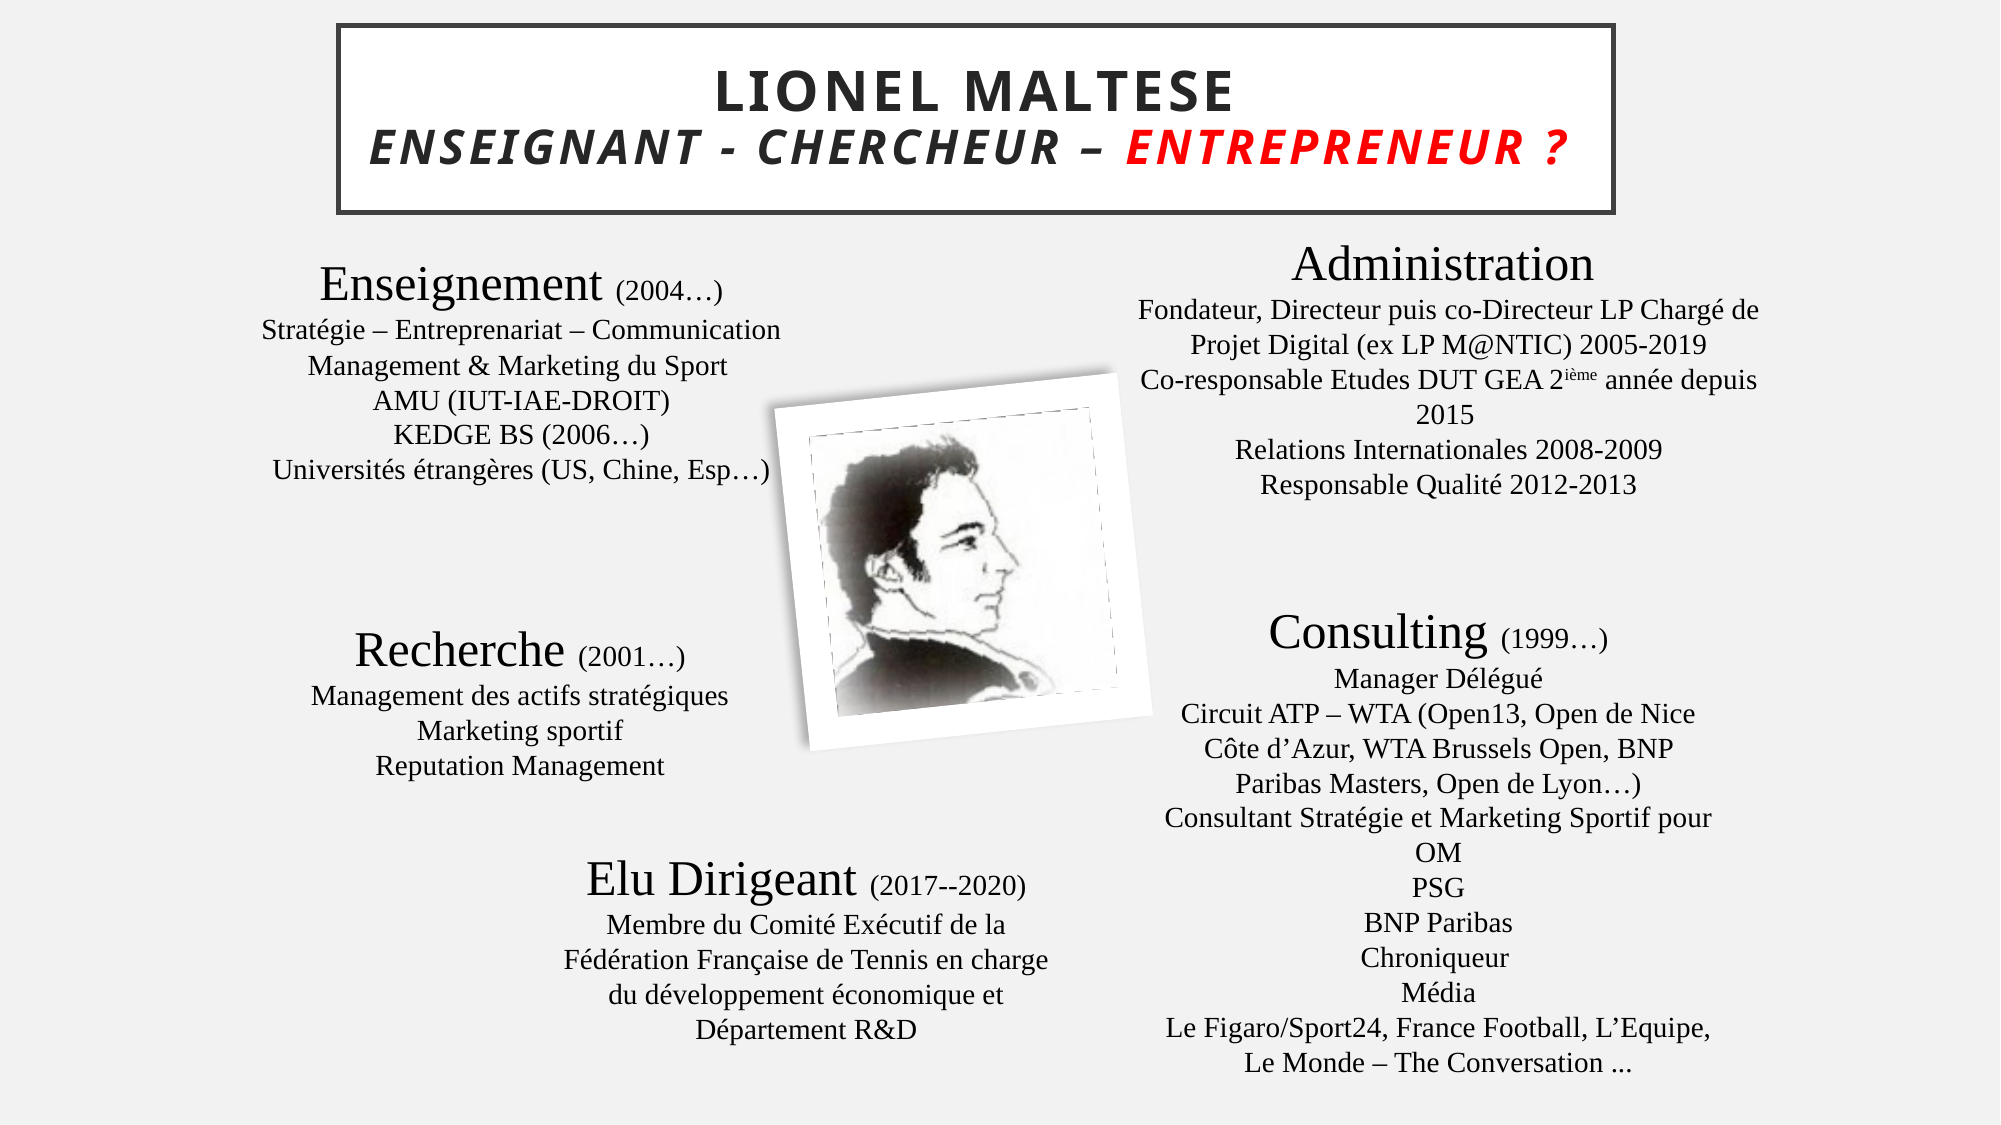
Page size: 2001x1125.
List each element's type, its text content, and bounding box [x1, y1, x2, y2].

text_box Consulting (1999…) Manager Délégué Circuit ATP – WTA (Open13, Open de Nice Côte d’Azur, WTA Brussels Open, BNP Paribas Masters, Open de Lyon…) Consultant Stratégie et Marketing Sportif pour OM PSG BNP Paribas Chroniqueur Média Le Figaro/Sport24, France Football, L’Equipe, Le Monde – The Conversation ... [1144, 591, 1733, 1086]
text_box Administration Fondateur, Directeur puis co-Directeur LP Chargé de Projet Digital (ex LP M@NTIC) 2005-2019 Co-responsable Etudes DUT GEA 2ième année depuis 2015 Relations Internationales 2008-2009 Responsable Qualité 2012-2013 [1118, 222, 1780, 578]
text_box Enseignement (2004…) Stratégie – Entreprenariat – Communication Management & Marketing du Sport AMU (IUT-IAE-DROIT) KEDGE BS (2006…) Universités étrangères (US, Chine, Esp…) [220, 243, 823, 493]
text_box Elu Dirigeant (2017--2020) Membre du Comité Exécutif de la Fédération Française de Tennis en charge du développement économique et Département R&D [534, 837, 1079, 1088]
picture [816, 408, 1118, 716]
title Lionel Maltese Enseignant - Chercheur – Entrepreneur ? [336, 23, 1616, 215]
text_box Recherche (2001…) Management des actifs stratégiques Marketing sportif Reputation Management [248, 608, 792, 824]
